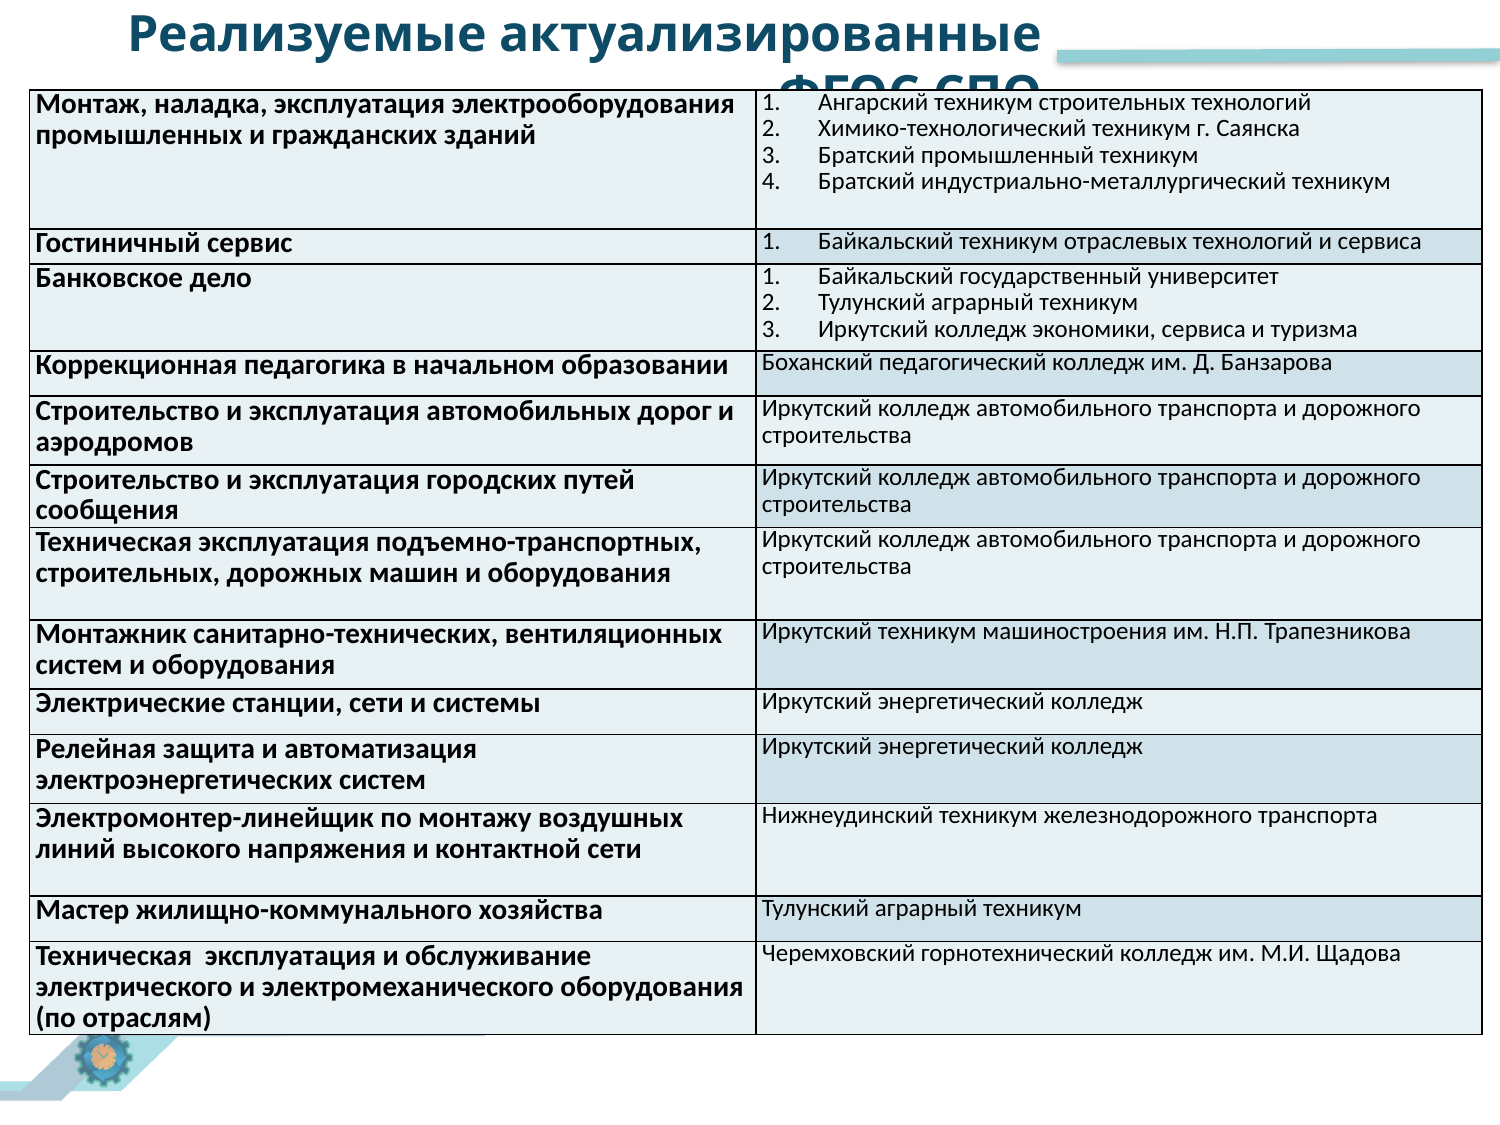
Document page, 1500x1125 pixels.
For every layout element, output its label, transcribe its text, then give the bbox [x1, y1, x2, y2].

table_cell Байкальский государственный университет Тулунский аграрный техникум Иркутский колледж экономики, сервиса и туризма [757, 265, 1481, 350]
table_cell Иркутский техникум машиностроения им. Н.П. Трапезникова [757, 621, 1481, 688]
table_cell Электромонтер-линейщик по монтажу воздушных линий высокого напряжения и контактной сети [30, 804, 755, 895]
table_cell Мастер жилищно-коммунального хозяйства [30, 897, 755, 941]
table_cell Байкальский техникум отраслевых технологий и сервиса [757, 230, 1481, 263]
table_cell Релейная защита и автоматизация электроэнергетических систем [30, 735, 755, 803]
table_cell Коррекционная педагогика в начальном образовании [30, 352, 755, 395]
table_cell Строительство и эксплуатация автомобильных дорог и аэродромов [30, 397, 755, 464]
table_cell Техническая эксплуатация подъемно-транспортных, строительных, дорожных машин и оборудования [30, 528, 755, 619]
title Реализуемые актуализированные ФГОС СПО [29, 31, 1057, 89]
table_header Ангарский техникум строительных технологий Химико-технологический техникум г. Саянска Братский промышленный техникум Братский индустриально-металлургический техникум [757, 91, 1481, 228]
table_cell Иркутский колледж автомобильного транспорта и дорожного строительства [757, 528, 1481, 619]
table_cell Гостиничный сервис [30, 230, 755, 263]
table_cell Электрические станции, сети и системы [30, 690, 755, 734]
table_header Монтаж, наладка, эксплуатация электрооборудования промышленных и гражданских зданий [30, 91, 755, 228]
table_cell Нижнеудинский техникум железнодорожного транспорта [757, 804, 1481, 895]
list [0, 981, 503, 1125]
table_cell Иркутский энергетический колледж [757, 690, 1481, 734]
table_cell Тулунский аграрный техникум [757, 897, 1481, 941]
table_cell Иркутский колледж автомобильного транспорта и дорожного строительства [757, 397, 1481, 464]
table_cell Иркутский энергетический колледж [757, 735, 1481, 803]
table_cell Боханский педагогический колледж им. Д. Банзарова [757, 352, 1481, 395]
table_cell Черемховский горнотехнический колледж им. М.И. Щадова [757, 942, 1481, 1034]
table_cell Техническая эксплуатация и обслуживание электрического и электромеханического оборудования (по отраслям) [30, 942, 755, 1034]
table_cell Монтажник санитарно-технических, вентиляционных систем и оборудования [30, 621, 755, 688]
table_cell Иркутский колледж автомобильного транспорта и дорожного строительства [757, 466, 1481, 527]
table_cell Строительство и эксплуатация городских путей сообщения [30, 466, 755, 527]
table_cell Банковское дело [30, 265, 755, 350]
